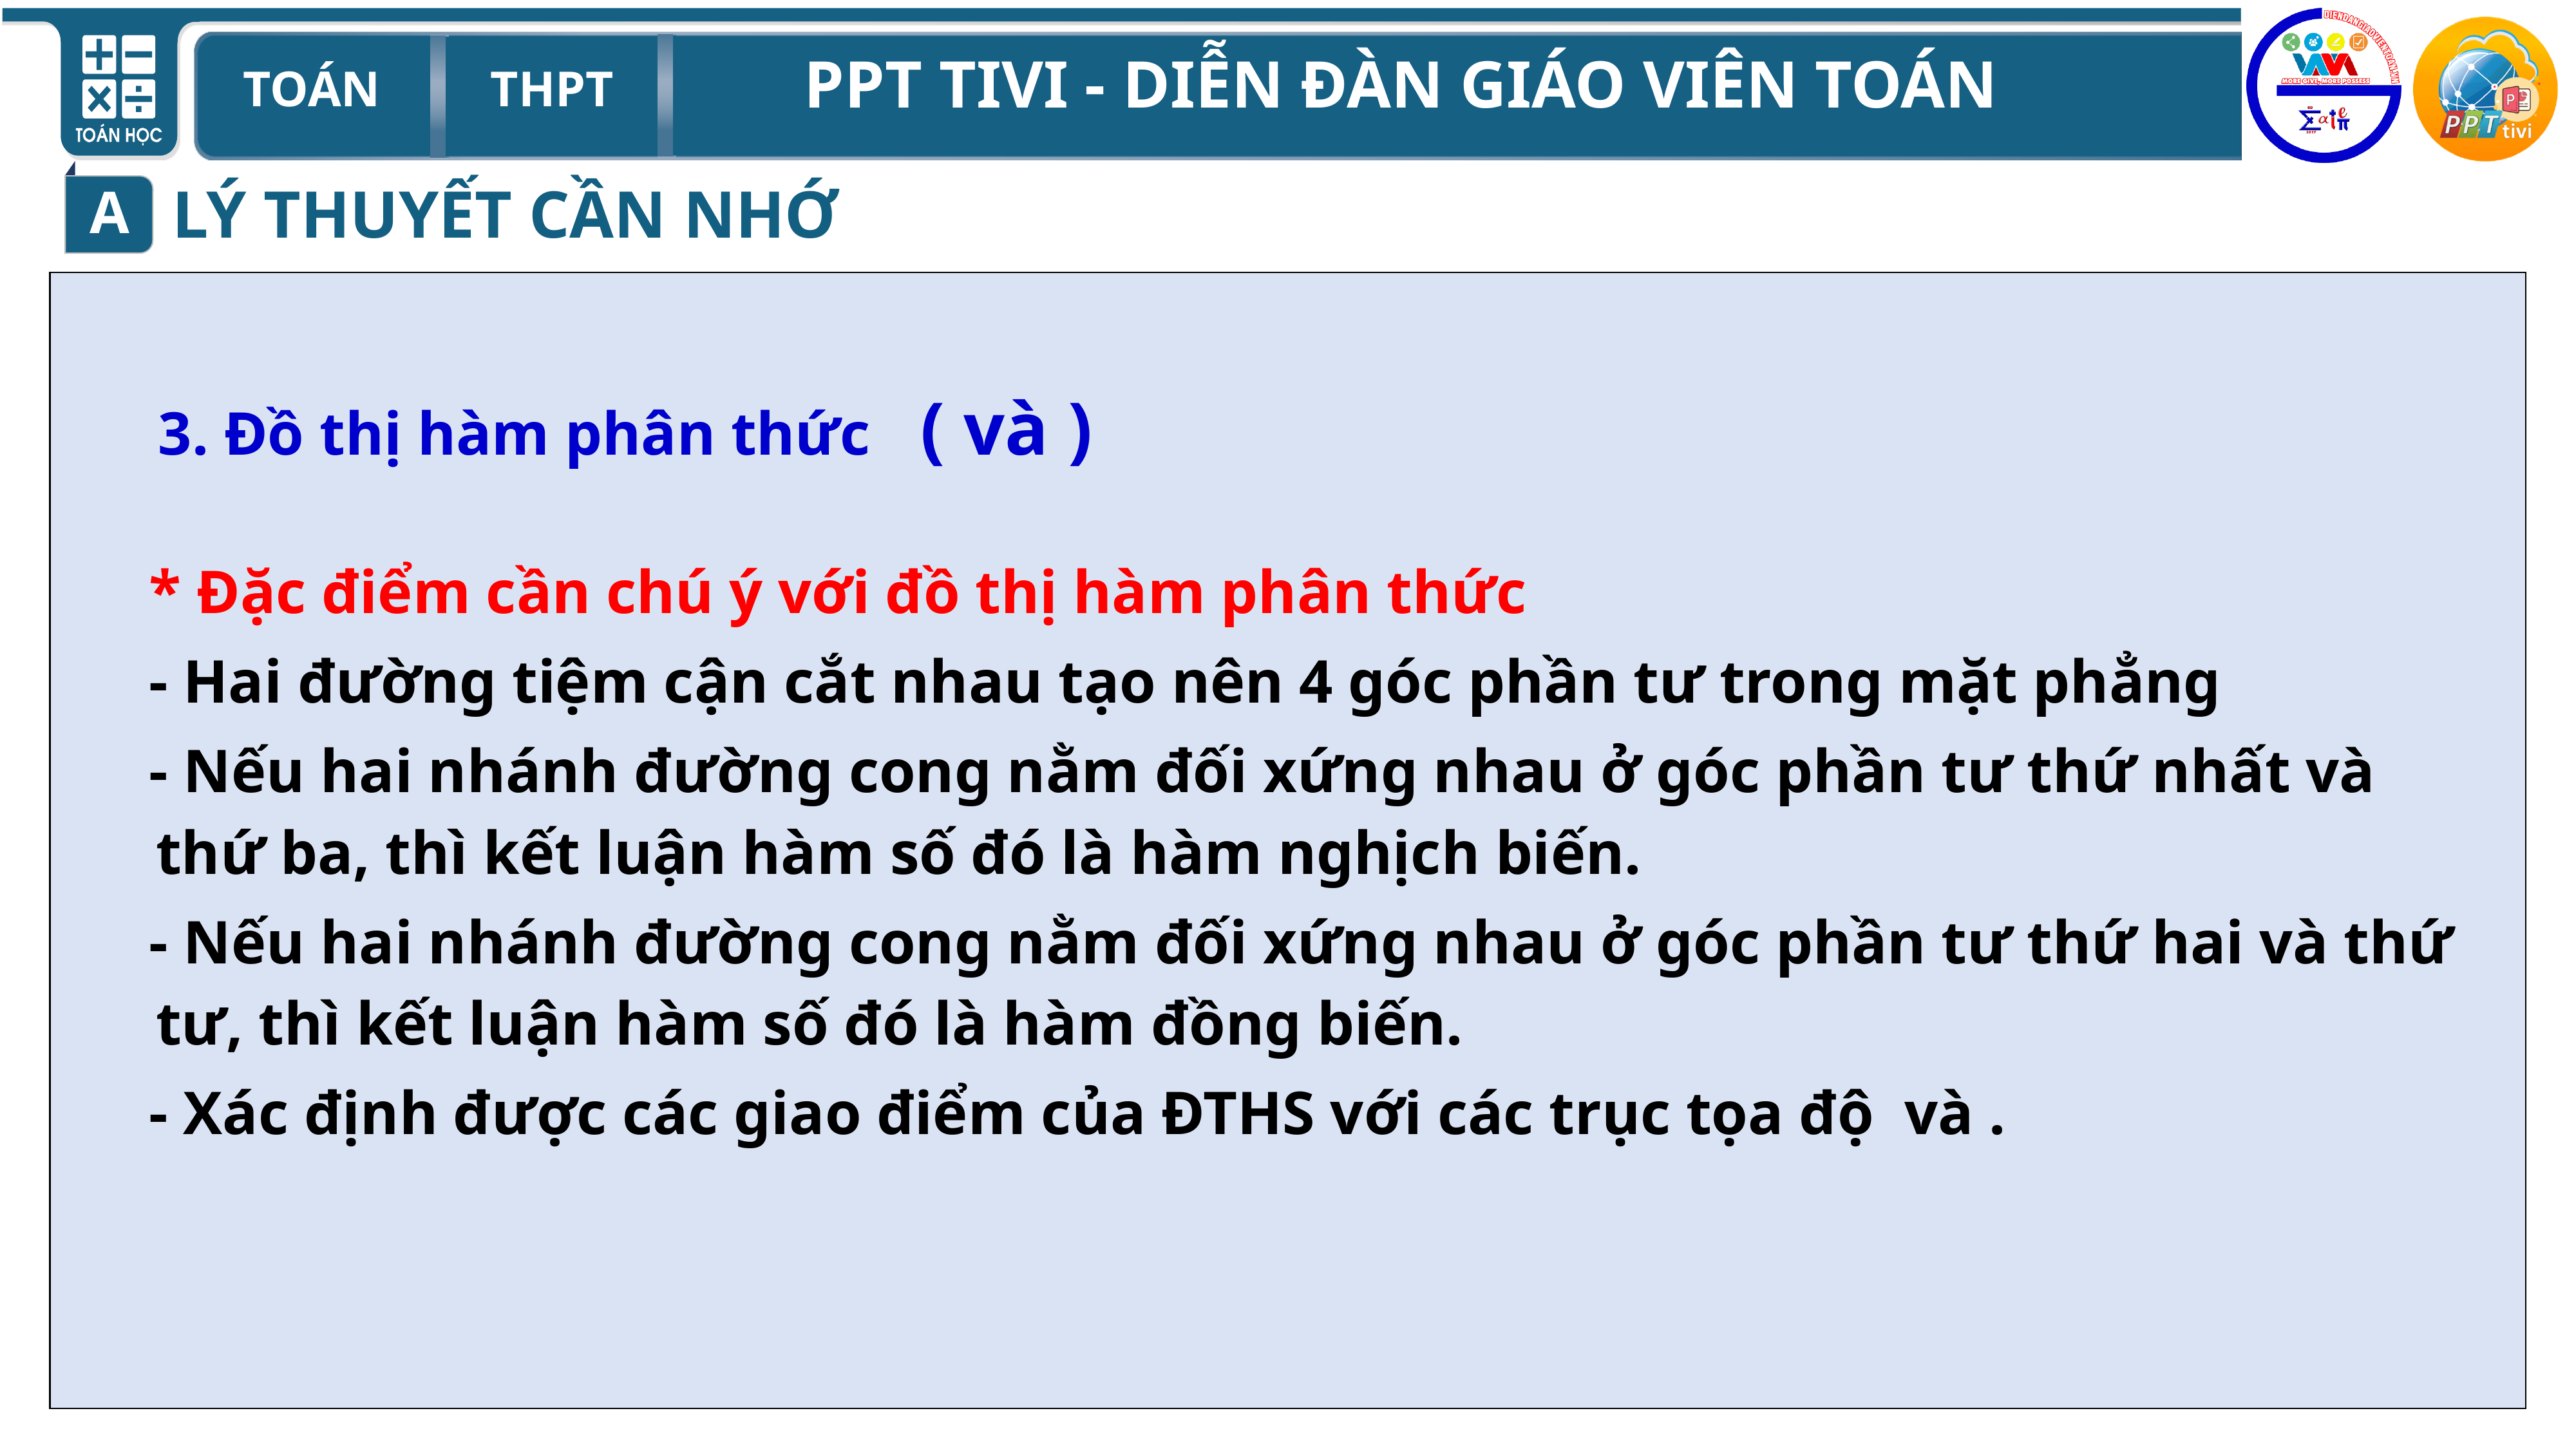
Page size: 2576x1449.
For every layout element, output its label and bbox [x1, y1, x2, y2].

text_box [49, 272, 2526, 1409]
text_box [64, 160, 1345, 257]
picture [2246, 8, 2401, 163]
picture [2412, 16, 2558, 162]
picture [2, 22, 2242, 160]
